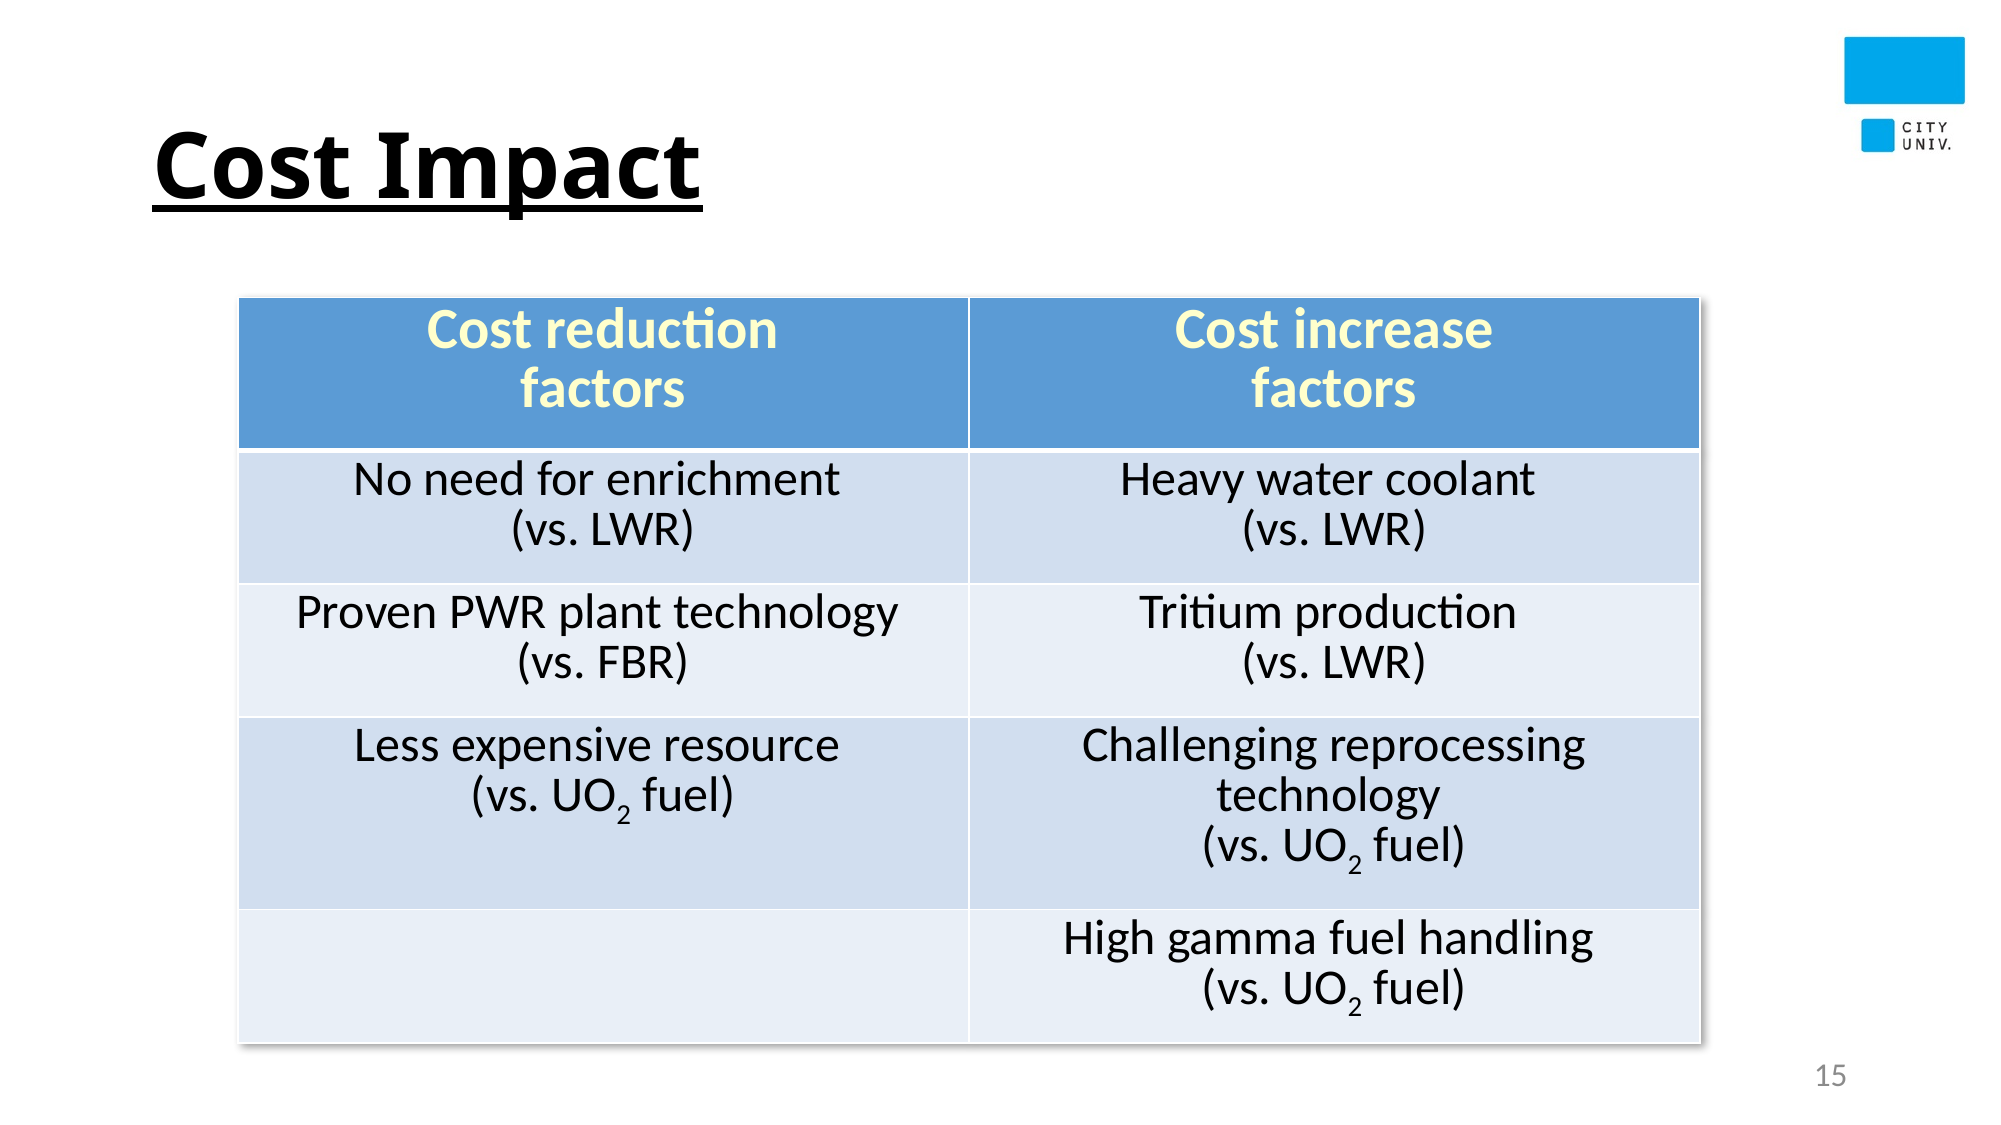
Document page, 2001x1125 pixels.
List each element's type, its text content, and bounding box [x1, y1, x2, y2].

picture [1821, 13, 1988, 175]
table_cell Challenging reprocessing technology (vs. UO2 fuel) [970, 718, 1699, 909]
table_cell Less expensive resource (vs. UO2 fuel) [239, 718, 968, 909]
table_cell Tritium production (vs. LWR) [970, 585, 1699, 716]
slide_number 15 [1412, 1042, 1863, 1103]
table_header Cost increase factors [970, 298, 1699, 448]
table_cell High gamma fuel handling (vs. UO2 fuel) [970, 910, 1699, 1042]
table_header Cost reduction factors [239, 298, 968, 448]
table_cell Proven PWR plant technology (vs. FBR) [239, 585, 968, 716]
table_cell No need for enrichment (vs. LWR) [239, 453, 968, 583]
table_cell Heavy water coolant (vs. LWR) [970, 453, 1699, 583]
table_cell [239, 910, 968, 1042]
title Cost Impact [137, 59, 1863, 278]
